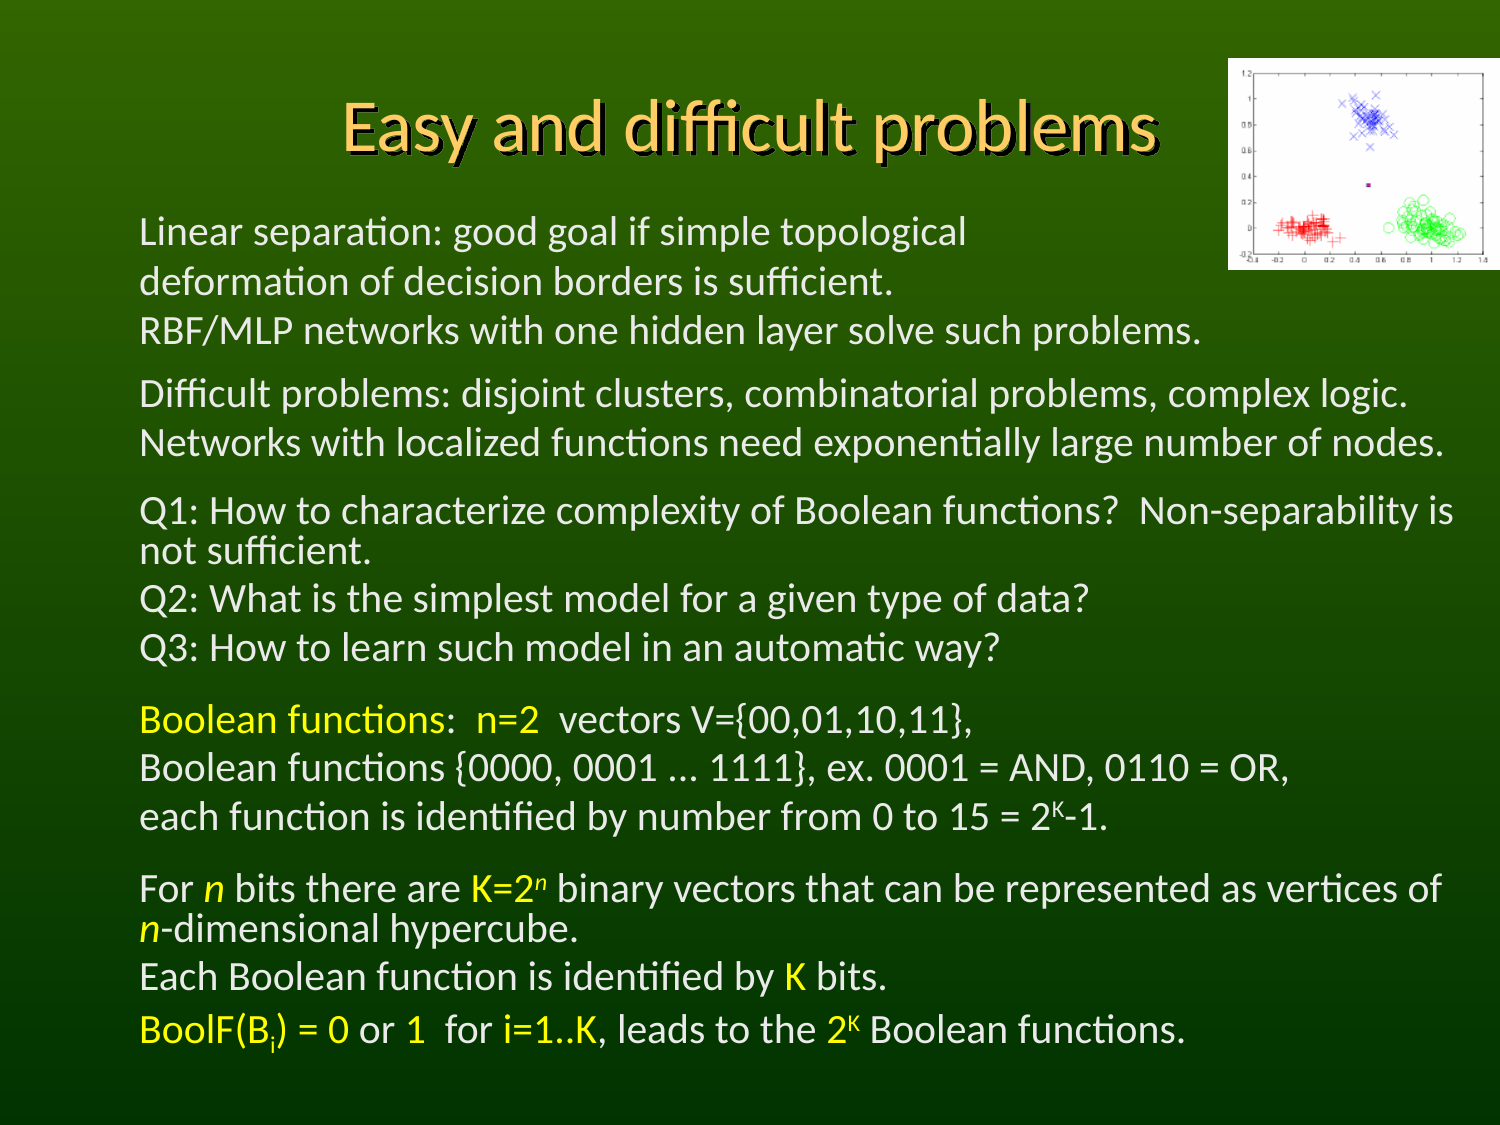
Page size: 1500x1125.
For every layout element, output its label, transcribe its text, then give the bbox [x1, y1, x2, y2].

text_box Difficult problems: disjoint clusters, combinatorial problems, complex logic. Networks with localized functions need exponentially large number of nodes. Q1: How to characterize complexity of Boolean functions? Non-separability is not sufficient. Q2: What is the simplest model for a given type of data? Q3: How to learn such model in an automatic way? Boolean functions: n=2 vectors V={00,01,10,11}, Boolean functions {0000, 0001 ... 1111}, ex. 0001 = AND, 0110 = OR, each function is identified by number from 0 to 15 = 2K-1. For n bits there are K=2n binary vectors that can be represented as vertices of n-dimensional hypercube. Each Boolean function is identified by K bits. BoolF(Bi) = 0 or 1 for i=1..K, leads to the 2K Boolean functions. [123, 368, 1483, 1094]
picture [1228, 58, 1500, 271]
list Linear separation: good goal if simple topological deformation of decision borders is sufficient. RBF/MLP networks with one hidden layer solve such problems. [123, 196, 1388, 368]
title Easy and difficult problems [112, 57, 1229, 185]
